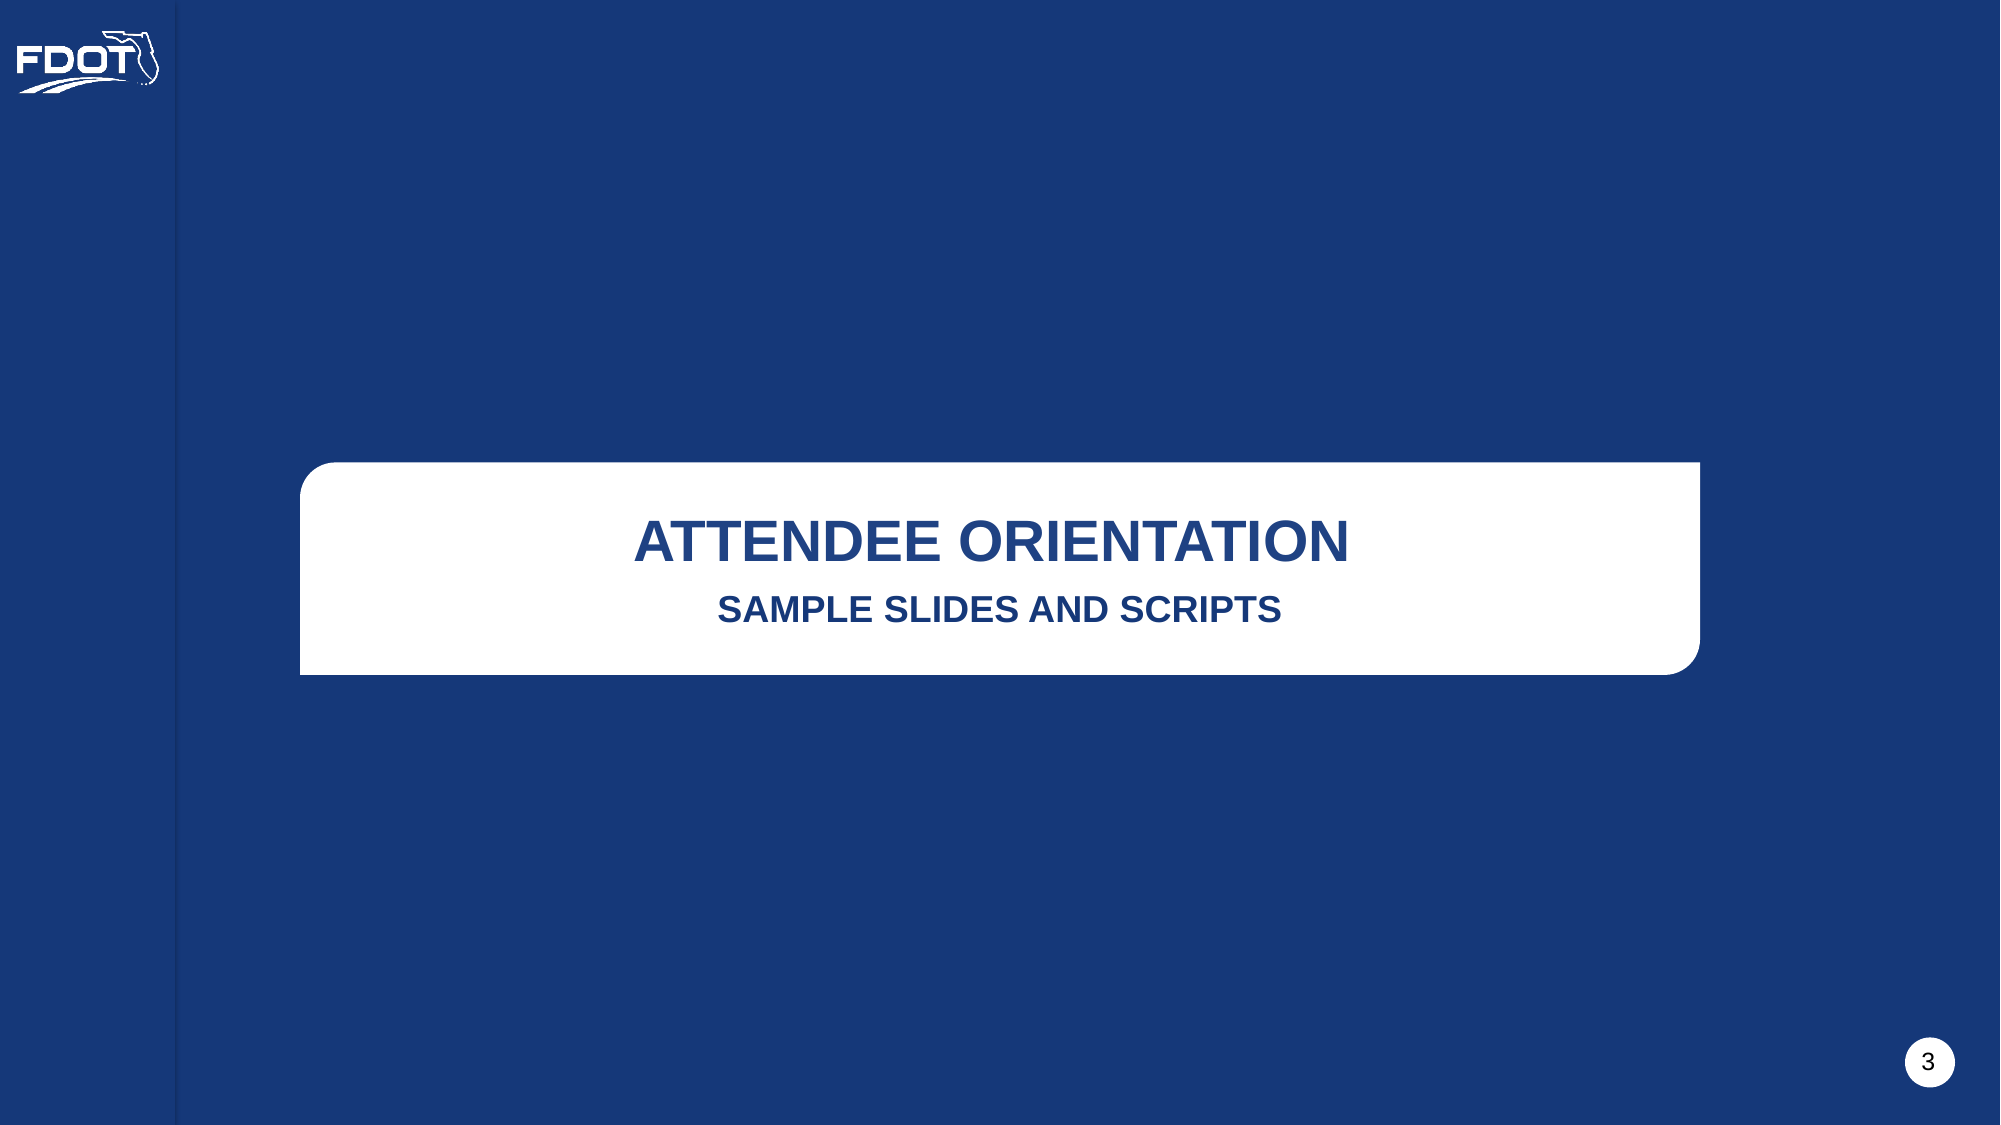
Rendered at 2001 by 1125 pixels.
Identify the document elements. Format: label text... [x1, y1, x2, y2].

picture [12, 24, 163, 100]
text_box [1886, 1036, 1963, 1088]
text_box ATTENDEE ORIENTATION SAMPLE SLIDES AND SCRIPTS [300, 462, 1701, 675]
